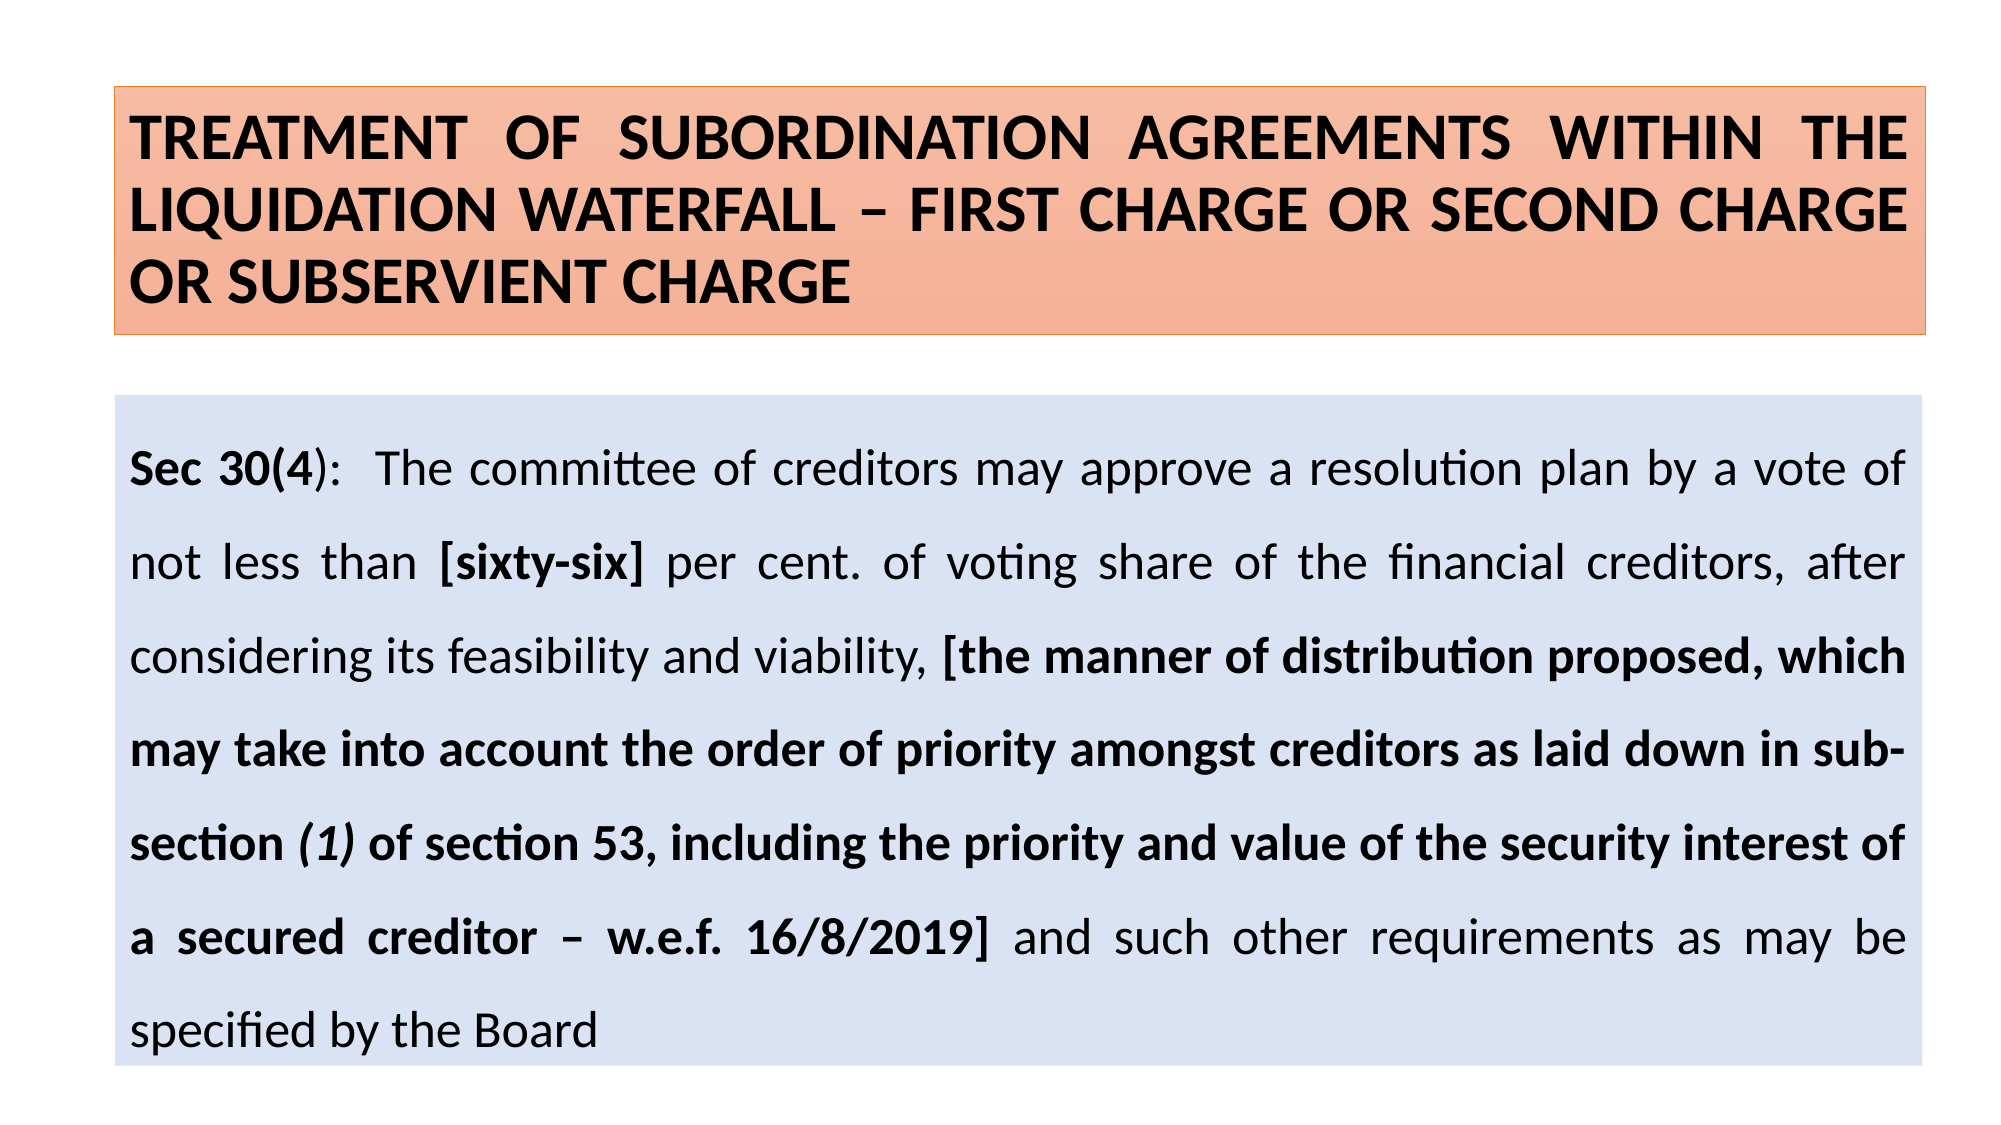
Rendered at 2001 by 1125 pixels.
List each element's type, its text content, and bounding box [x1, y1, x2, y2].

title TREATMENT OF SUBORDINATION AGREEMENTS WITHIN THE LIQUIDATION WATERFALL – FIRST CHARGE OR SECOND CHARGE OR SUBSERVIENT CHARGE [114, 86, 1926, 335]
text_box [163, 210, 1896, 271]
text_box Sec 30(4): The committee of creditors may approve a resolution plan by a vote of not less than [sixty-six] per cent. of voting share of the financial creditors, after considering its feasibility and viability, [the manner of distribution proposed, which may take into account the order of priority amongst creditors as laid down in sub-section (1) of section 53, including the priority and value of the security interest of a secured creditor – w.e.f. 16/8/2019] and such other requirements as may be specified by the Board [114, 394, 1923, 1066]
